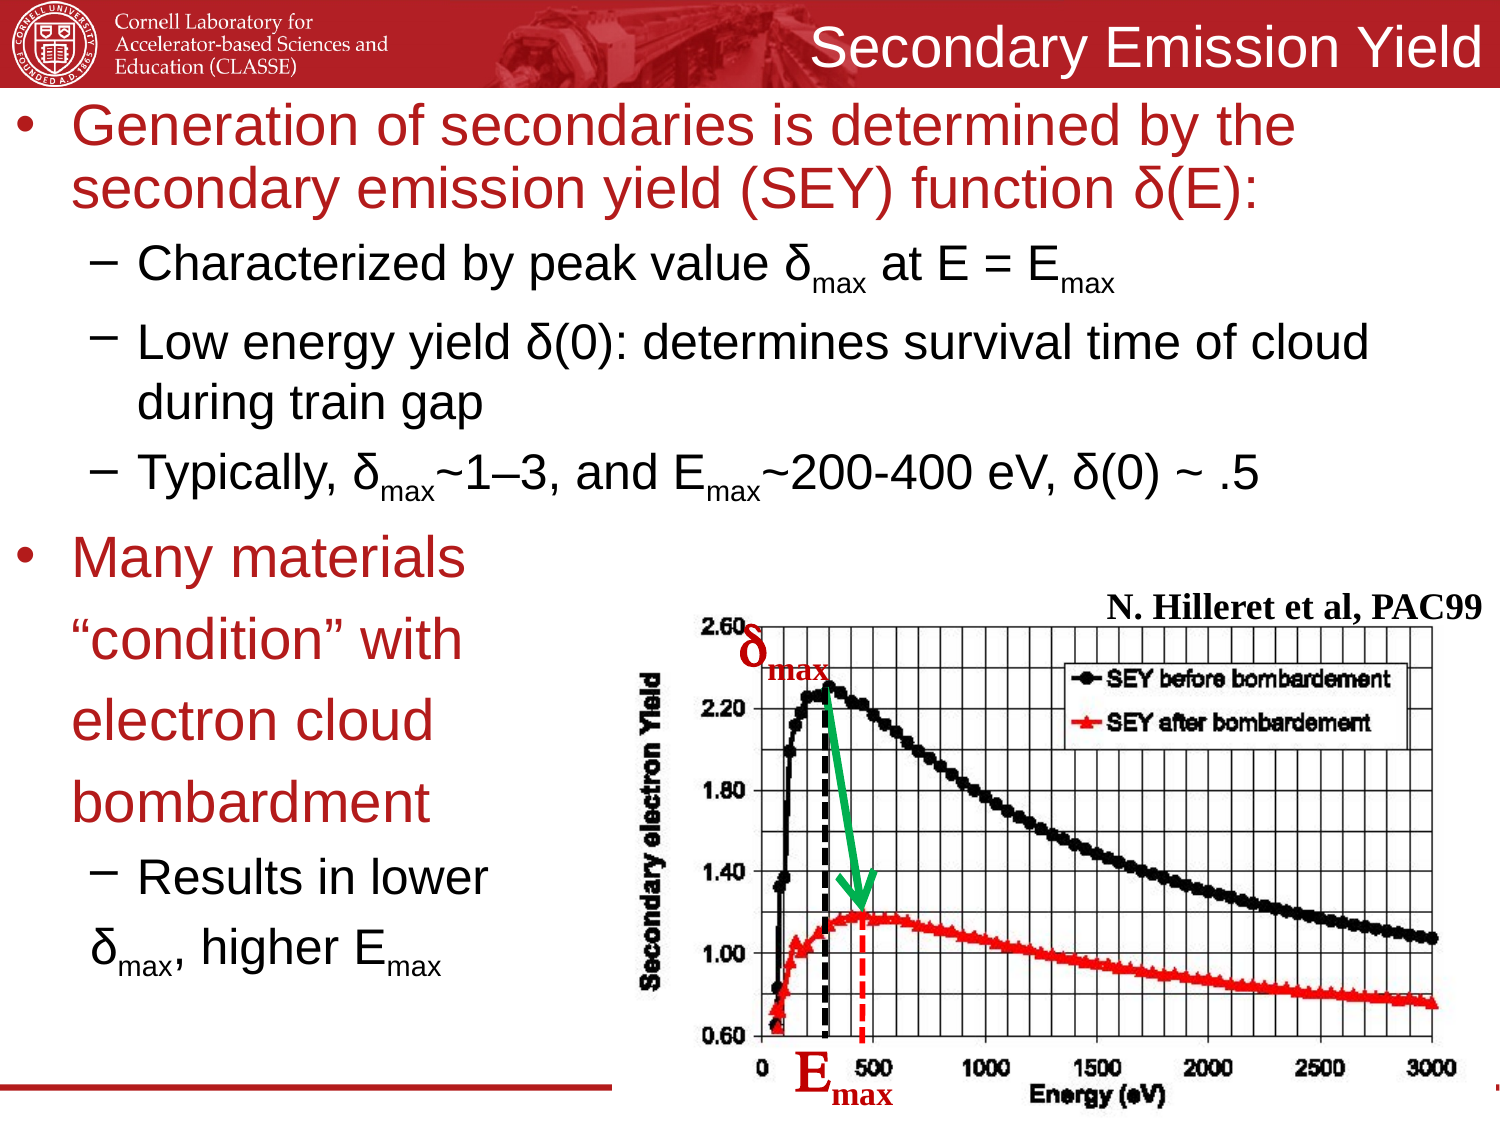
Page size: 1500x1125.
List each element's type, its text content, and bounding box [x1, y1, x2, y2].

picture [0, 0, 412, 87]
list Generation of secondaries is determined by the secondary emission yield (SEY) function δ(E): Characterized by peak value δmax at E = Emax Low energy yield δ(0): determines survival time of cloud during train gap Typically, δmax~1–3, and Emax~200-400 eV, δ(0) ~ .5 Many materials “condition” with electron cloud bombardment Results in lower δmax, higher Emax [0, 87, 1500, 1063]
title Secondary Emission Yield [412, 0, 1500, 88]
picture [612, 602, 1496, 1125]
text_box N. Hilleret et al, PAC99 [1091, 574, 1499, 609]
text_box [730, 780, 957, 819]
